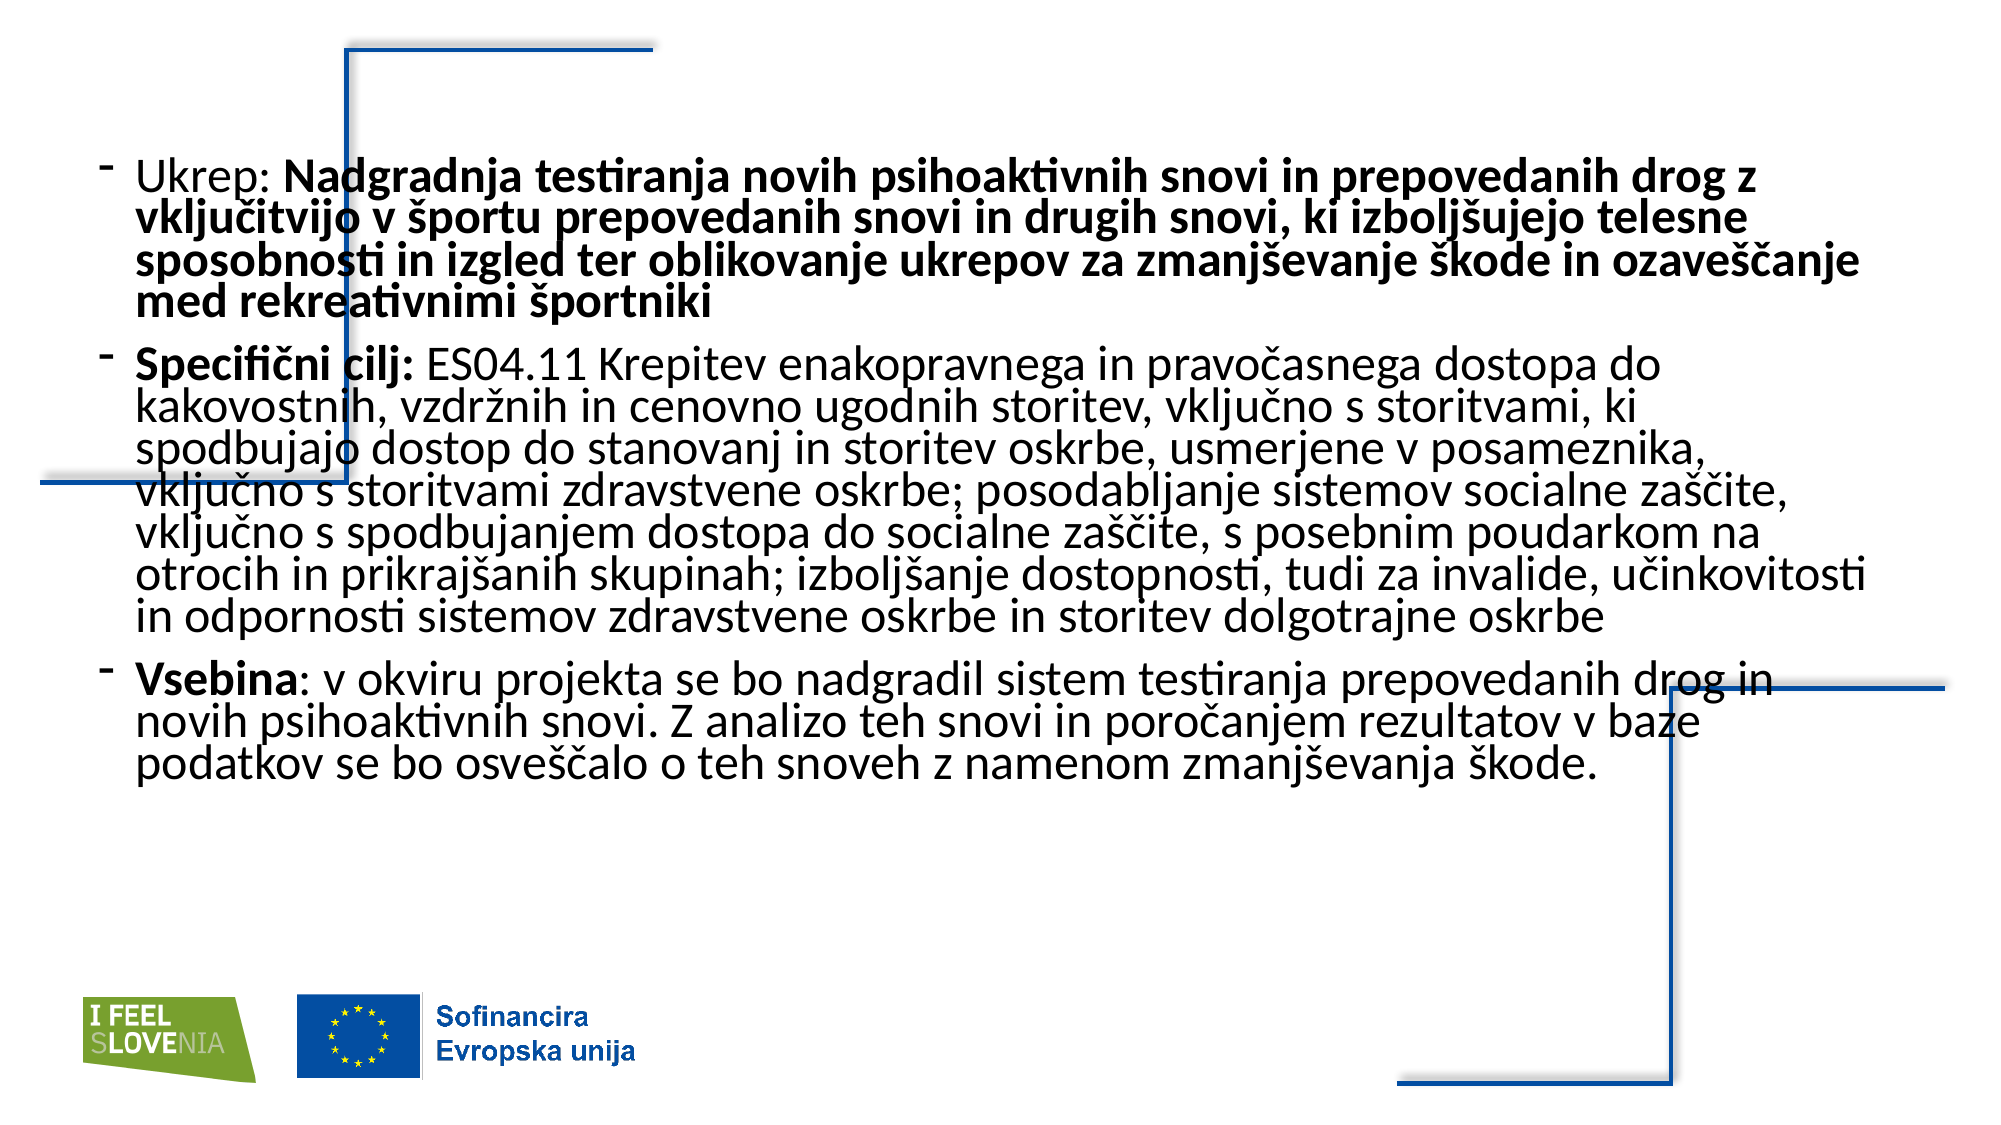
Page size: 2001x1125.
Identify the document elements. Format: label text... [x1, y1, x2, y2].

text_box Ukrep: Nadgradnja testiranja novih psihoaktivnih snovi in prepovedanih drog z vključitvijo v športu prepovedanih snovi in drugih snovi, ki izboljšujejo telesne sposobnosti in izgled ter oblikovanje ukrepov za zmanjševanje škode in ozaveščanje med rekreativnimi športniki Specifični cilj: ES04.11 Krepitev enakopravnega in pravočasnega dostopa do kakovostnih, vzdržnih in cenovno ugodnih storitev, vključno s storitvami, ki spodbujajo dostop do stanovanj in storitev oskrbe, usmerjene v posameznika, vključno s storitvami zdravstvene oskrbe; posodabljanje sistemov socialne zaščite, vključno s spodbujanjem dostopa do socialne zaščite, s posebnim poudarkom na otrocih in prikrajšanih skupinah; izboljšanje dostopnosti, tudi za invalide, učinkovitosti in odpornosti sistemov zdravstvene oskrbe in storitev dolgotrajne oskrbe Vsebina: v okviru projekta se bo nadgradil sistem testiranja prepovedanih drog in novih psihoaktivnih snovi. Z analizo teh snovi in poročanjem rezultatov v baze podatkov se bo osveščalo o teh snoveh z namenom zmanjševanja škode. [83, 70, 1884, 796]
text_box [40, 49, 654, 483]
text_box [1396, 688, 1946, 1084]
picture [291, 989, 733, 1083]
picture [83, 997, 256, 1083]
